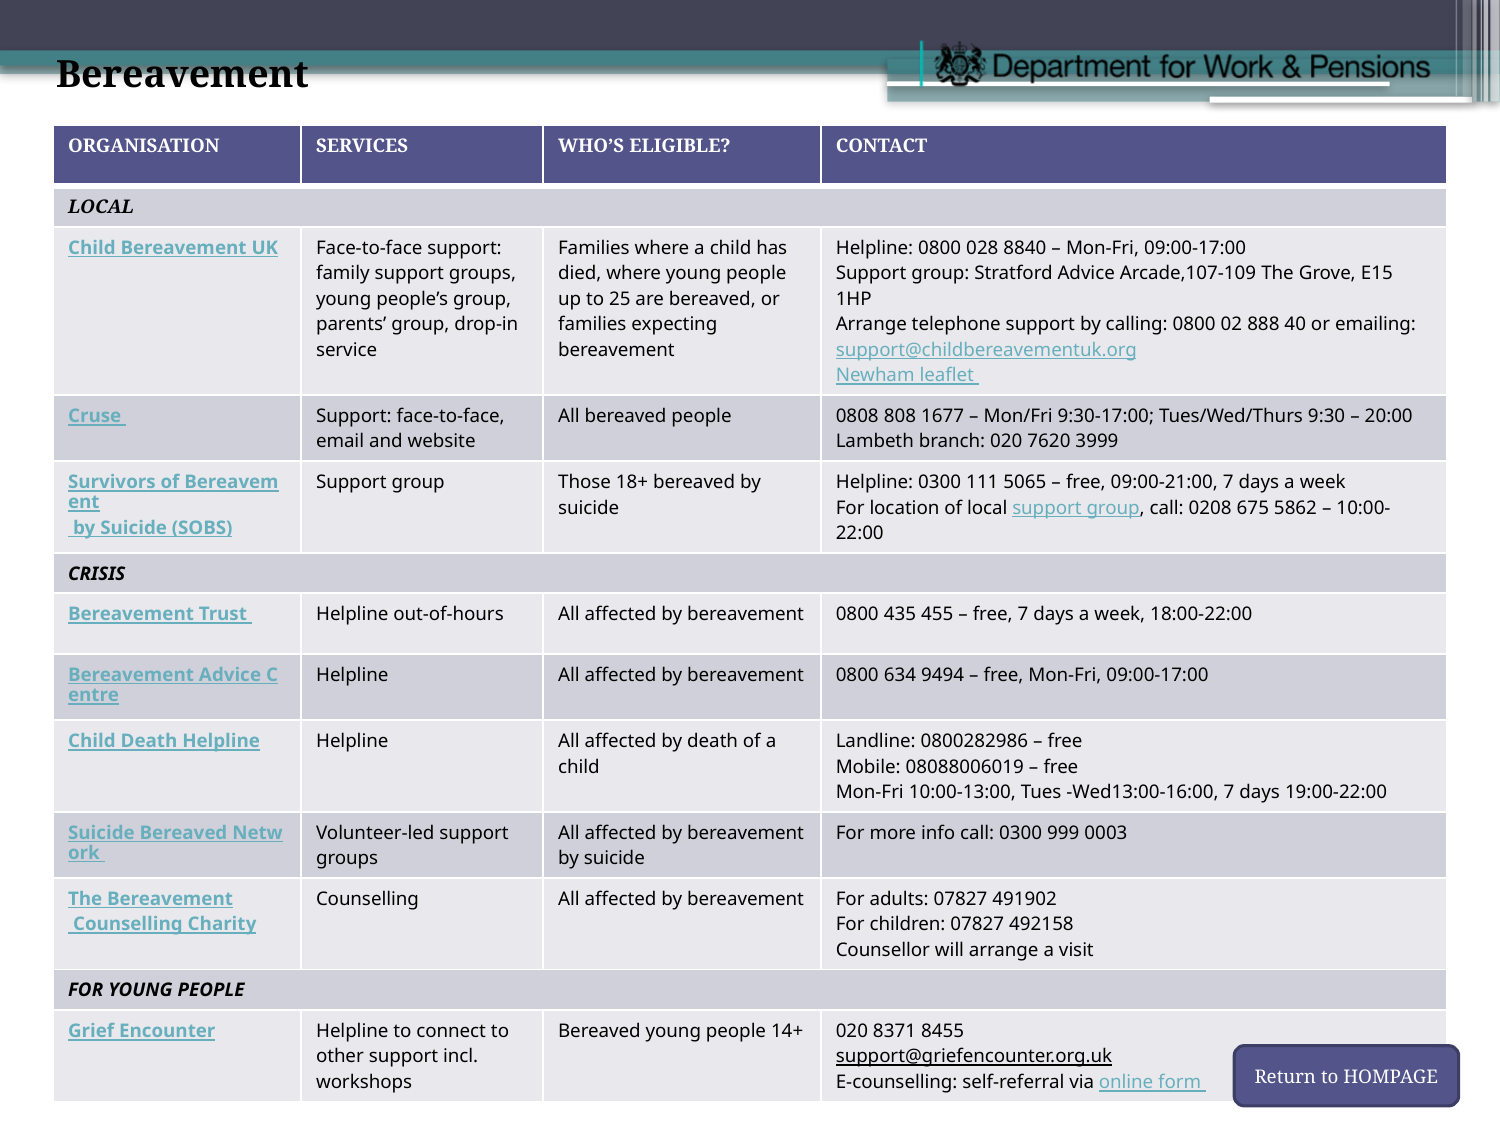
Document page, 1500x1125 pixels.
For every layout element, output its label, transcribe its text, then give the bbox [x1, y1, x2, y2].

table_cell Families where a child has died, where young people up to 25 are bereaved, or families expecting bereavement [544, 228, 820, 394]
table_cell All affected by bereavement by suicide [544, 813, 820, 877]
table_cell The Bereavement Counselling Charity [54, 879, 300, 969]
table_cell Survivors of Bereavement by Suicide (SOBS) [54, 462, 300, 552]
table_header CONTACT [822, 126, 1446, 183]
table_cell All bereaved people [544, 396, 820, 460]
table_cell FOR YOUNG PEOPLE [54, 970, 1446, 1009]
table_cell Support: face-to-face, email and website [302, 396, 542, 460]
table_cell Face-to-face support: family support groups, young people’s group, parents’ group, drop-in service [302, 228, 542, 394]
table_cell 0800 634 9494 – free, Mon-Fri, 09:00-17:00 [822, 655, 1446, 719]
table_cell Grief Encounter [54, 1011, 300, 1101]
table_cell Bereavement Trust [54, 594, 300, 653]
table_cell LOCAL [54, 189, 1446, 226]
table_cell Landline: 0800282986 – free Mobile: 08088006019 – free Mon-Fri 10:00-13:00, Tues -Wed13:00-16:00, 7 days 19:00-22:00 [822, 721, 1446, 811]
table_cell Counselling [302, 879, 542, 969]
table_cell Helpline: 0800 028 8840 – Mon-Fri, 09:00-17:00 Support group: Stratford Advice Arcade,107-109 The Grove, E15 1HP Arrange telephone support by calling: 0800 02 888 40 or emailing: support@childbereavementuk.org Newham leaflet [822, 228, 1446, 394]
text_box Bereavement [41, 42, 750, 103]
table_cell 020 8371 8455 support@griefencounter.org.uk E-counselling: self-referral via online form [822, 1011, 1446, 1101]
table_cell All affected by bereavement [544, 879, 820, 969]
table_cell Helpline out-of-hours [302, 594, 542, 653]
table_cell Child Bereavement UK [54, 228, 300, 394]
table_cell Helpline [302, 655, 542, 719]
table_cell Child Death Helpline [54, 721, 300, 811]
table_cell Helpline [302, 721, 542, 811]
table_cell Volunteer-led support groups [302, 813, 542, 877]
table_header WHO’S ELIGIBLE? [544, 126, 820, 183]
picture [915, 37, 1436, 92]
table_header SERVICES [302, 126, 542, 183]
table_cell All affected by bereavement [544, 594, 820, 653]
table_cell 0808 808 1677 – Mon/Fri 9:30-17:00; Tues/Wed/Thurs 9:30 – 20:00 Lambeth branch: 020 7620 3999 [822, 396, 1446, 460]
table_cell CRISIS [54, 554, 1446, 592]
table_header ORGANISATION [54, 126, 300, 183]
table_cell For adults: 07827 491902 For children: 07827 492158 Counsellor will arrange a visit [822, 879, 1446, 969]
table_cell For more info call: 0300 999 0003 [822, 813, 1446, 877]
text_box Return to HOMPAGE [1232, 1044, 1461, 1108]
table_cell 0800 435 455 – free, 7 days a week, 18:00-22:00 [822, 594, 1446, 653]
table_cell Cruse [54, 396, 300, 460]
table_cell All affected by bereavement [544, 655, 820, 719]
table_cell Helpline to connect to other support incl. workshops [302, 1011, 542, 1101]
table_cell Bereavement Advice Centre [54, 655, 300, 719]
table_cell Suicide Bereaved Network [54, 813, 300, 877]
table_cell Support group [302, 462, 542, 552]
table_cell Helpline: 0300 111 5065 – free, 09:00-21:00, 7 days a week For location of local support group, call: 0208 675 5862 – 10:00-22:00 [822, 462, 1446, 552]
table_cell Bereaved young people 14+ [544, 1011, 820, 1101]
table_cell All affected by death of a child [544, 721, 820, 811]
table_cell Those 18+ bereaved by suicide [544, 462, 820, 552]
